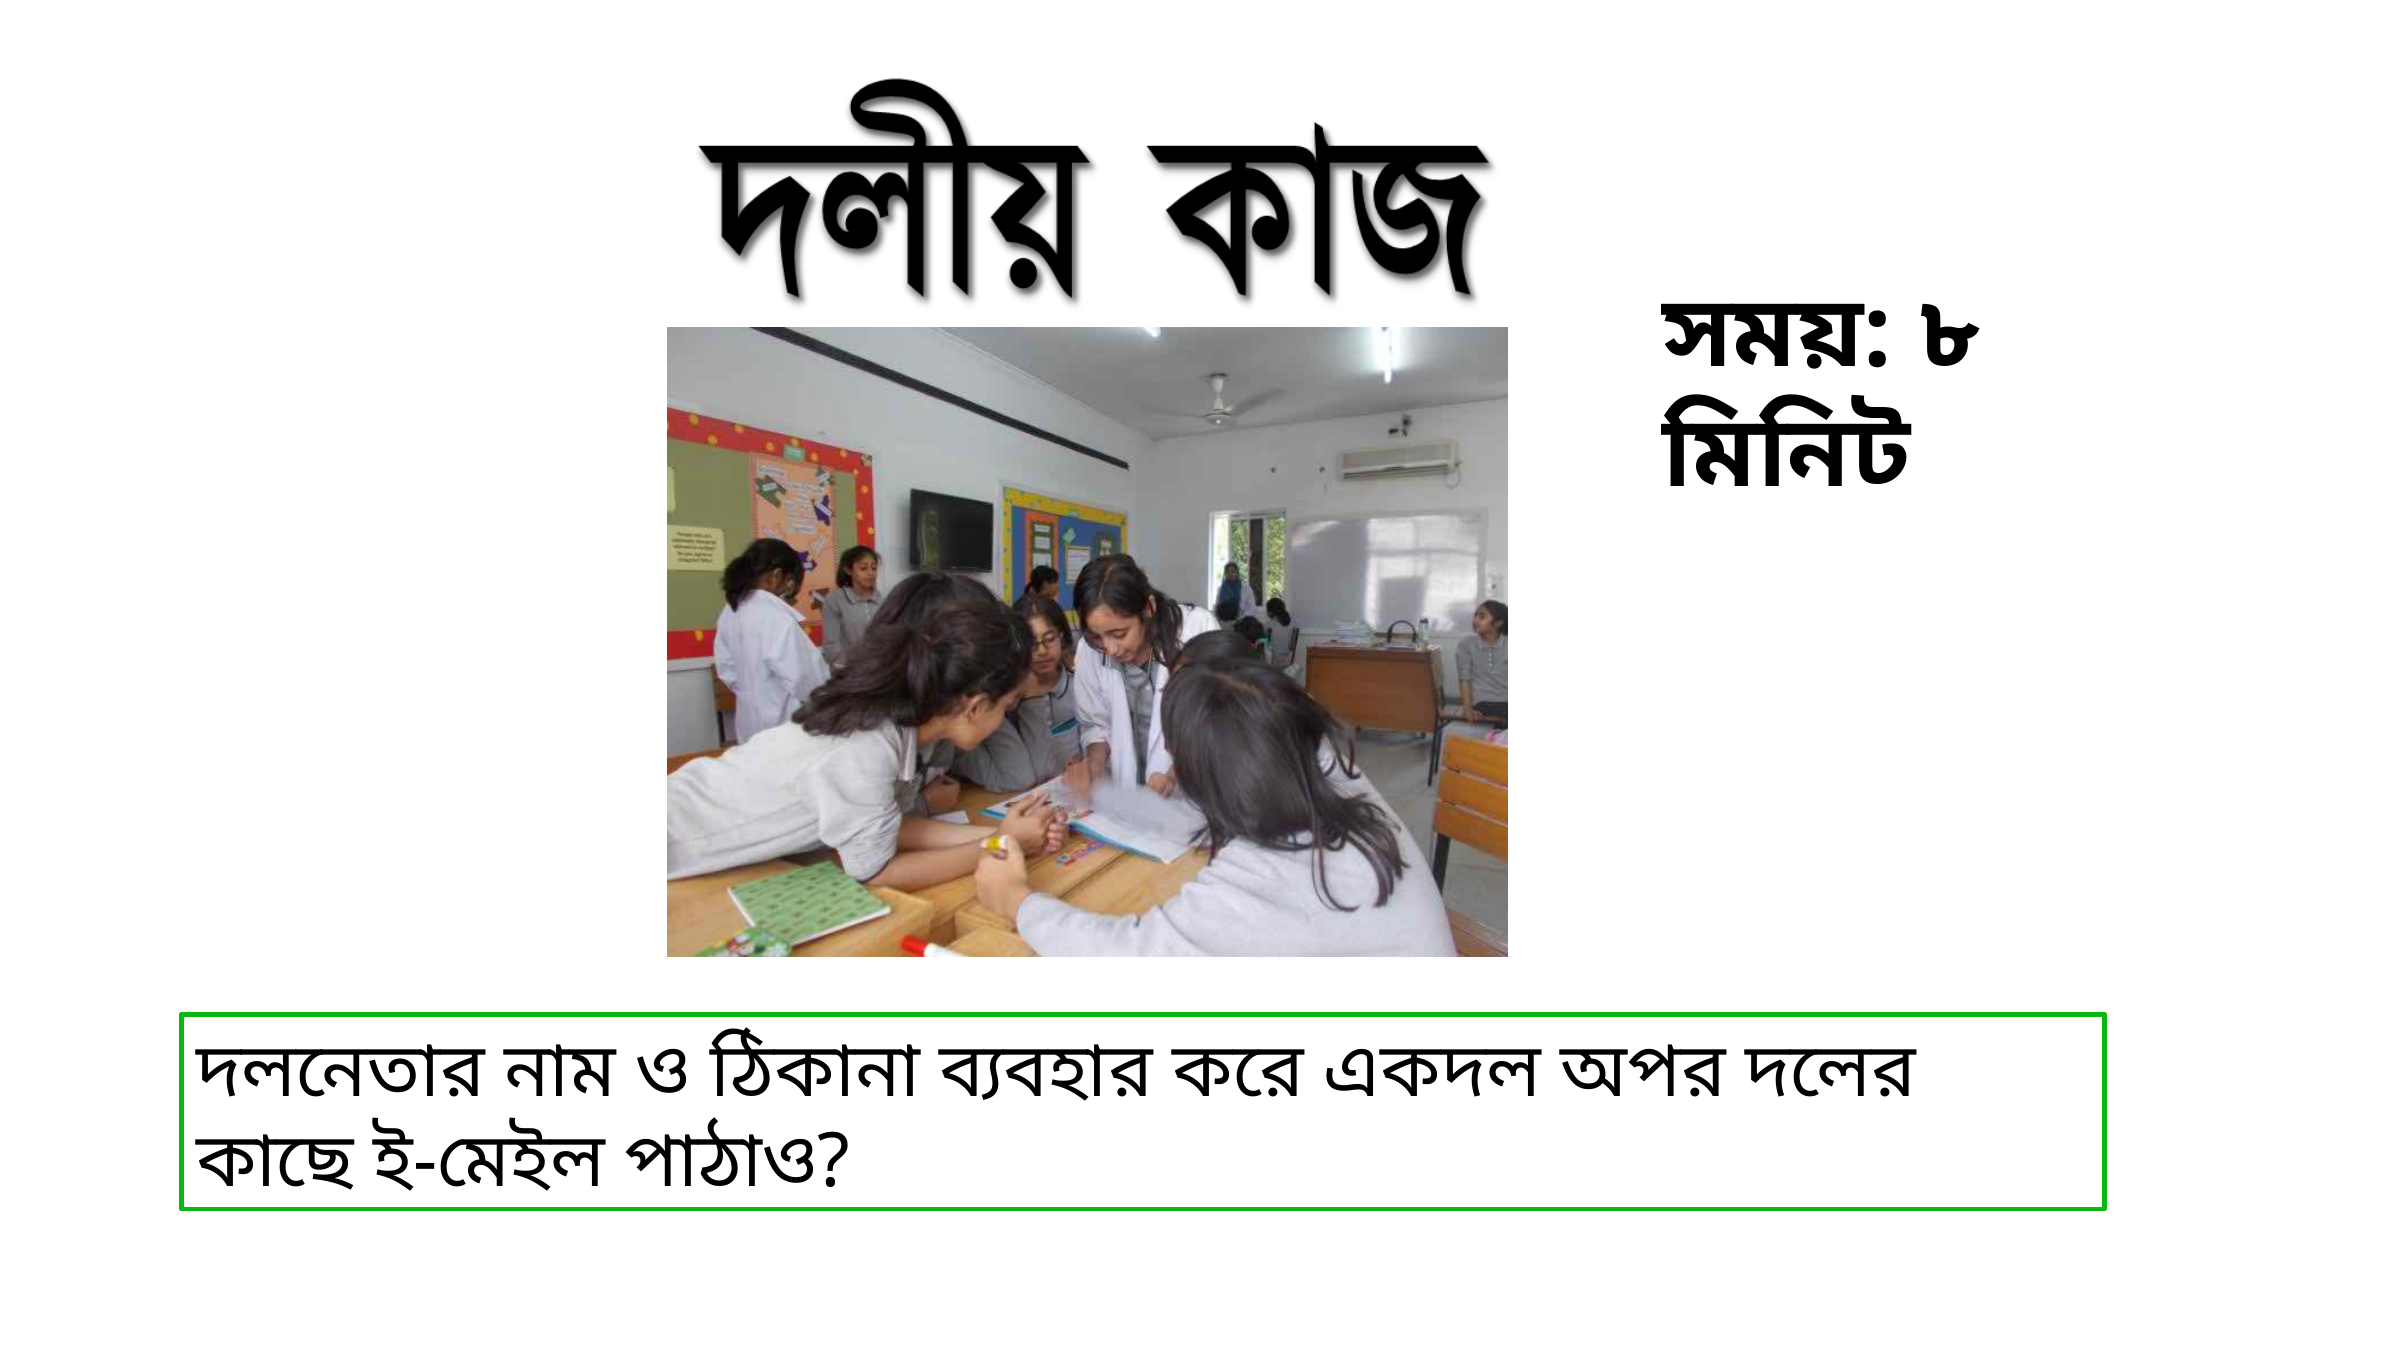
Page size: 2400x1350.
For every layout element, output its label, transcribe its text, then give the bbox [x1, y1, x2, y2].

picture [666, 70, 1513, 958]
text_box সময়: ৮ মিনিট [1644, 257, 2252, 516]
text_box দলনেতার নাম ও ঠিকানা ব্যবহার করে একদল অপর দলের কাছে ই-মেইল পাঠাও? [181, 1014, 2105, 1209]
